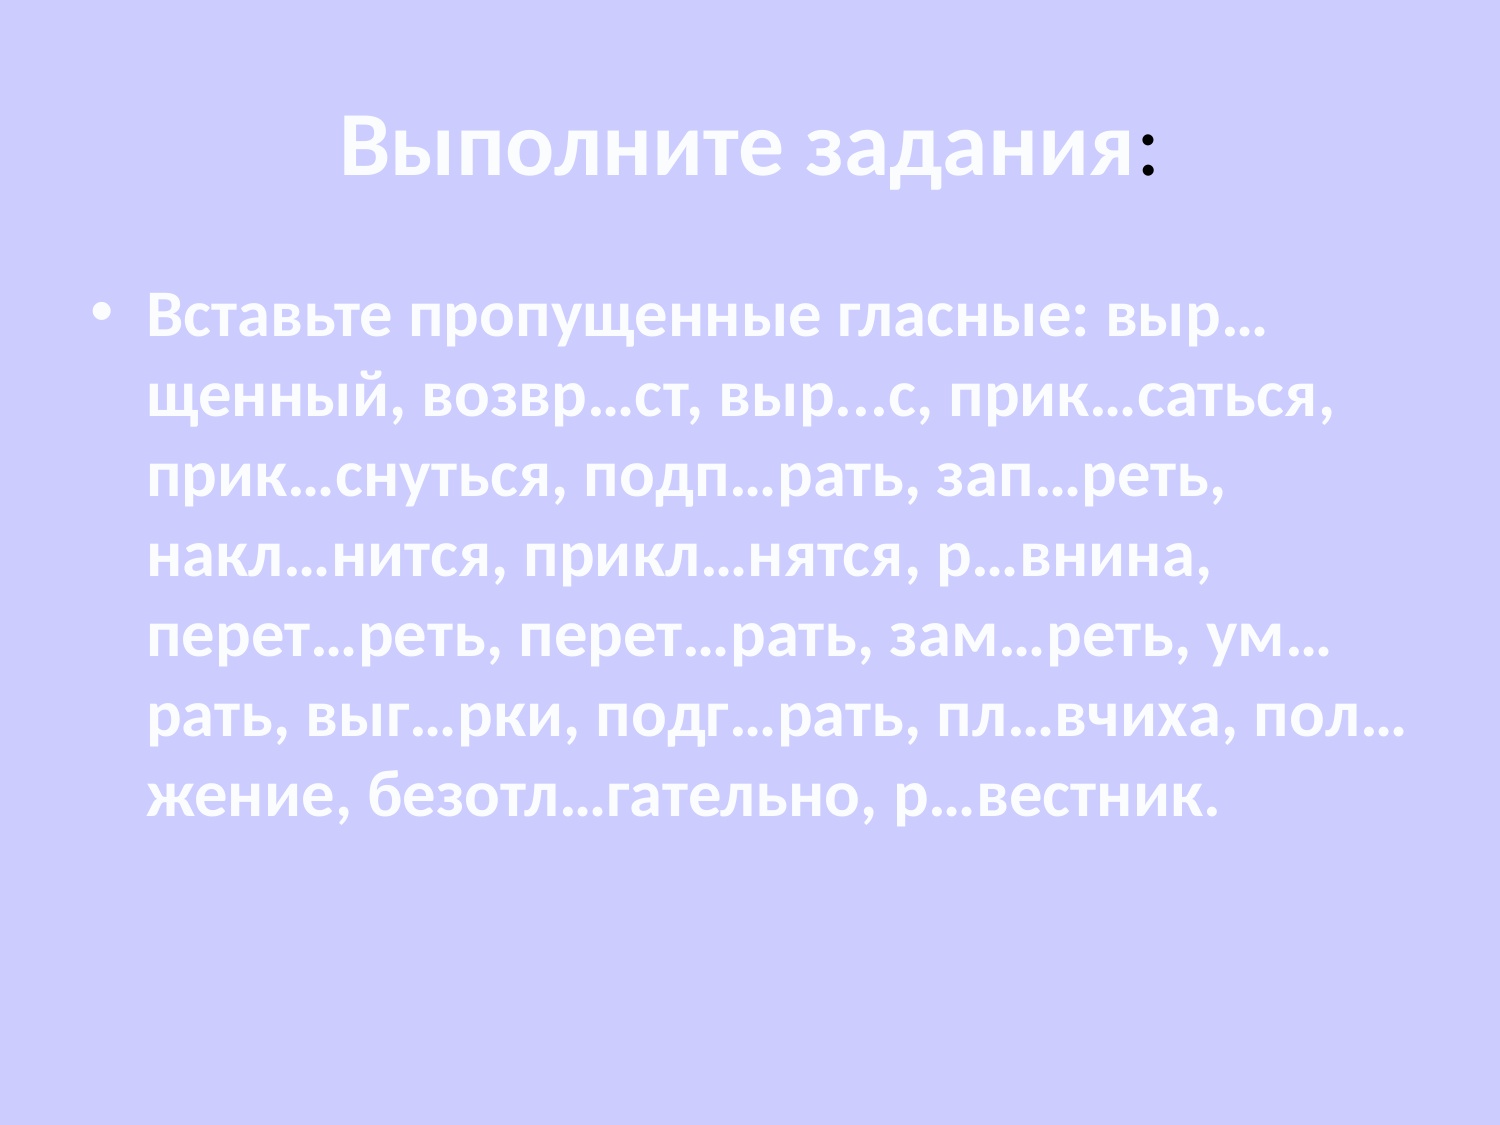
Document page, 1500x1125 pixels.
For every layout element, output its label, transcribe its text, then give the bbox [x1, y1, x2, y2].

title Выполните задания: [75, 45, 1425, 233]
list Вставьте пропущенные гласные: выр…щенный, возвр…ст, выр...с, прик…саться, прик…снуться, подп…рать, зап…реть, накл…нится, прикл…нятся, р…внина, перет…реть, перет…рать, зам…реть, ум…рать, выг…рки, подг…рать, пл…вчиха, пол…жение, безотл…гательно, р…вестник. [75, 262, 1425, 1005]
